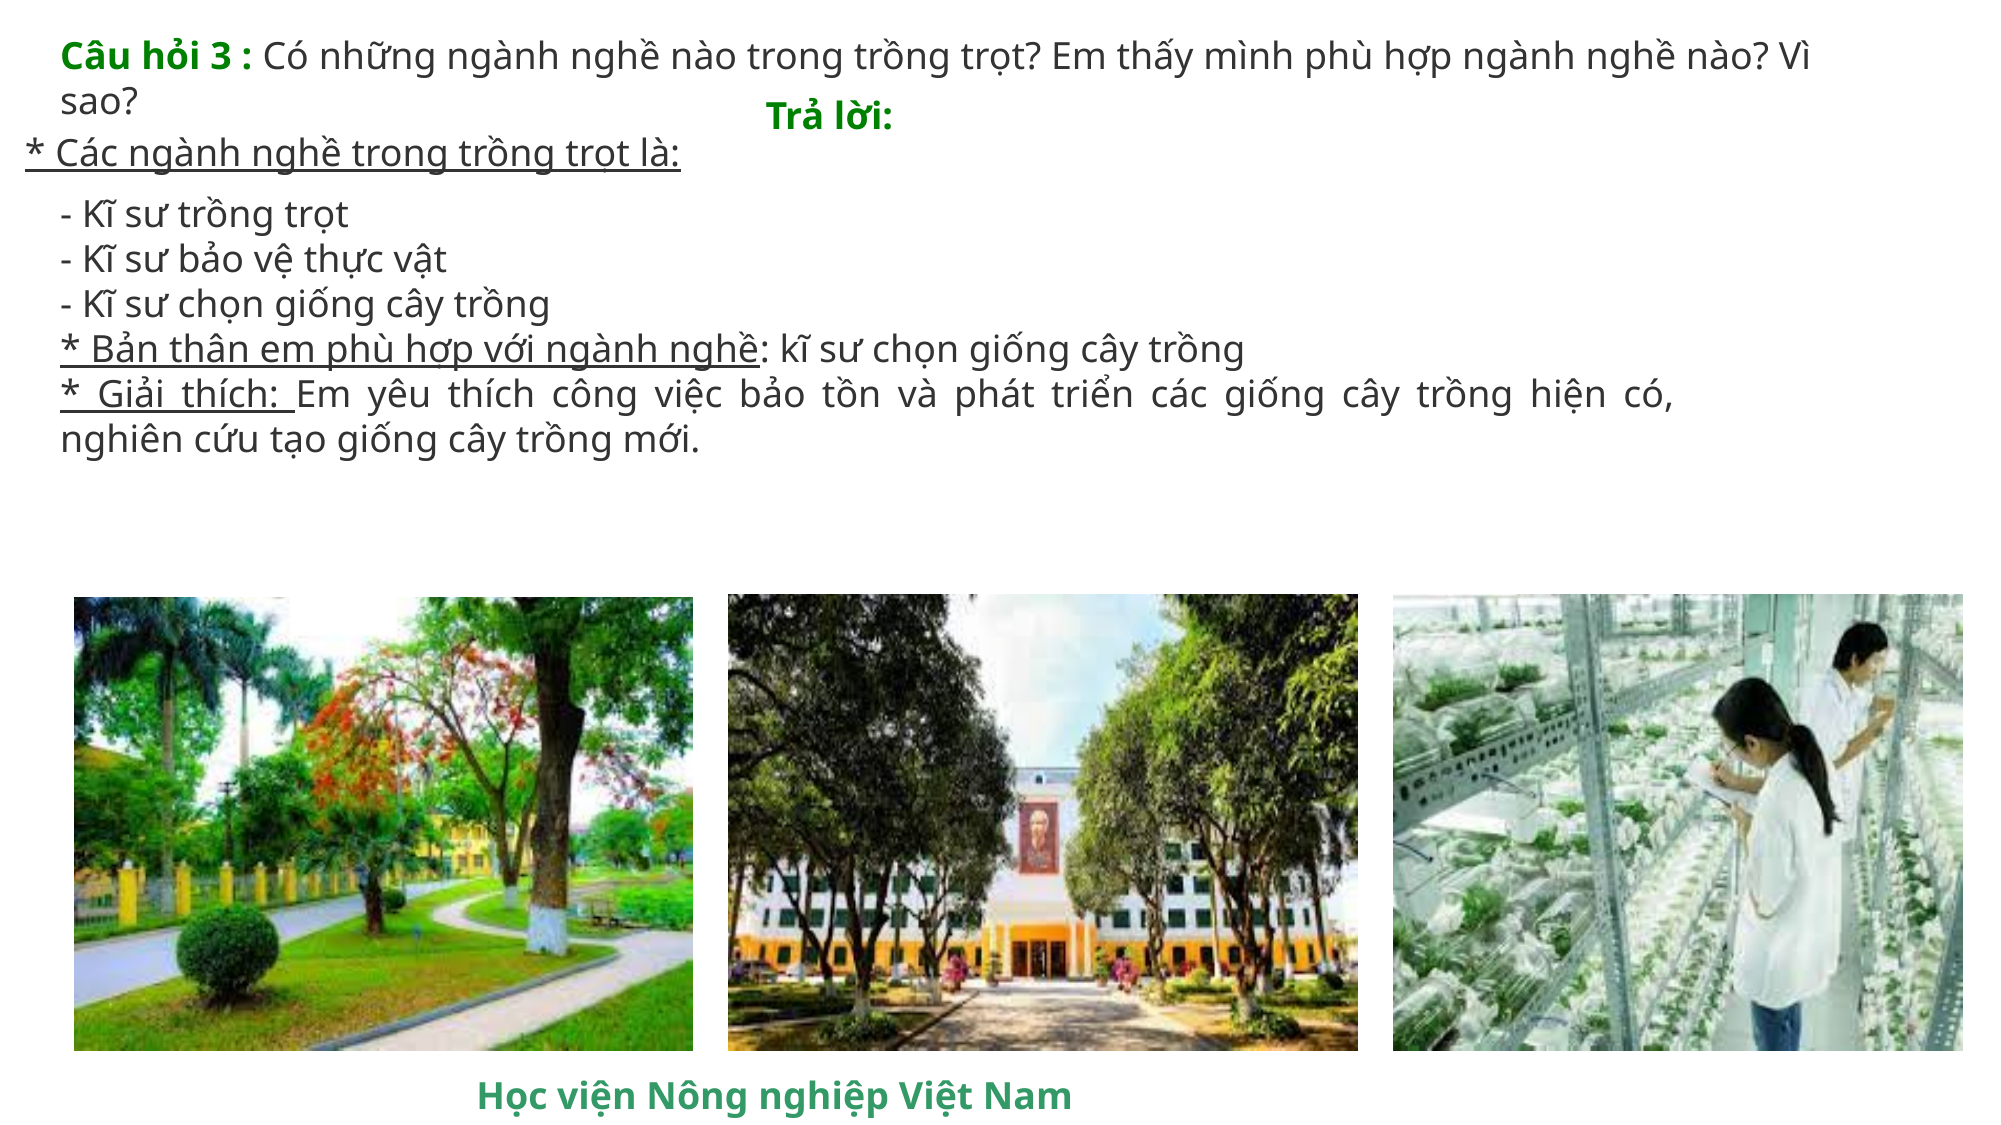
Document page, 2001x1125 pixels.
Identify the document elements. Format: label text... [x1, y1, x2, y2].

picture [74, 597, 693, 1051]
text_box Học viện Nông nghiệp Việt Nam [461, 1064, 1089, 1124]
text_box Câu hỏi 3 : Có những ngành nghề nào trong trồng trọt? Em thấy mình phù hợp ngành nghề nào? Vì sao? [45, 24, 1881, 130]
picture [728, 594, 1358, 1052]
text_box Trả lời: [750, 85, 909, 145]
text_box - Kĩ sư trồng trọt - Kĩ sư bảo vệ thực vật - Kĩ sư chọn giống cây trồng * Bản thân em phù hợp với ngành nghề: kĩ sư chọn giống cây trồng * Giải thích: Em yêu thích công việc bảo tồn và phát triển các giống cây trồng hiện có, nghiên cứu tạo giống cây trồng mới. [45, 182, 1691, 467]
picture [1393, 594, 1963, 1052]
text_box * Các ngành nghề trong trồng trọt là: [10, 121, 696, 182]
